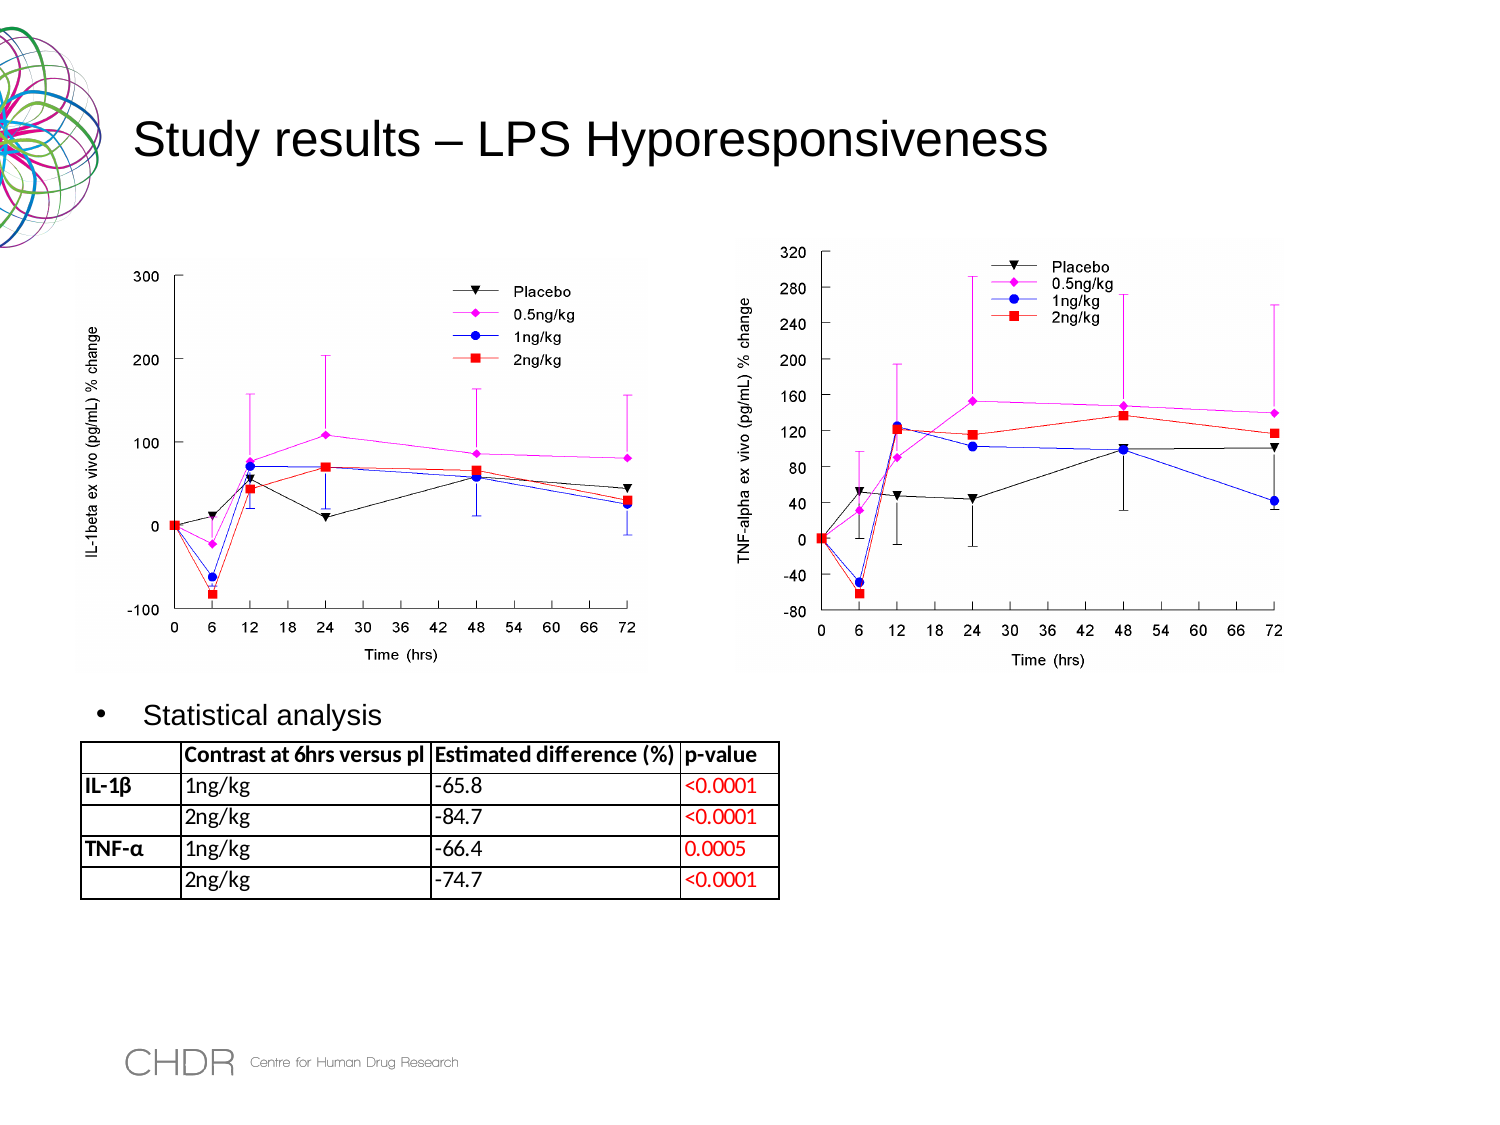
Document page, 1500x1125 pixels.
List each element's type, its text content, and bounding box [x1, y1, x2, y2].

picture [0, 26, 1284, 673]
title Study results – LPS Hyporesponsiveness [117, 69, 1387, 203]
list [74, 258, 648, 673]
picture [79, 741, 782, 902]
picture [125, 1005, 576, 1115]
text_box Statistical analysis [80, 688, 729, 739]
